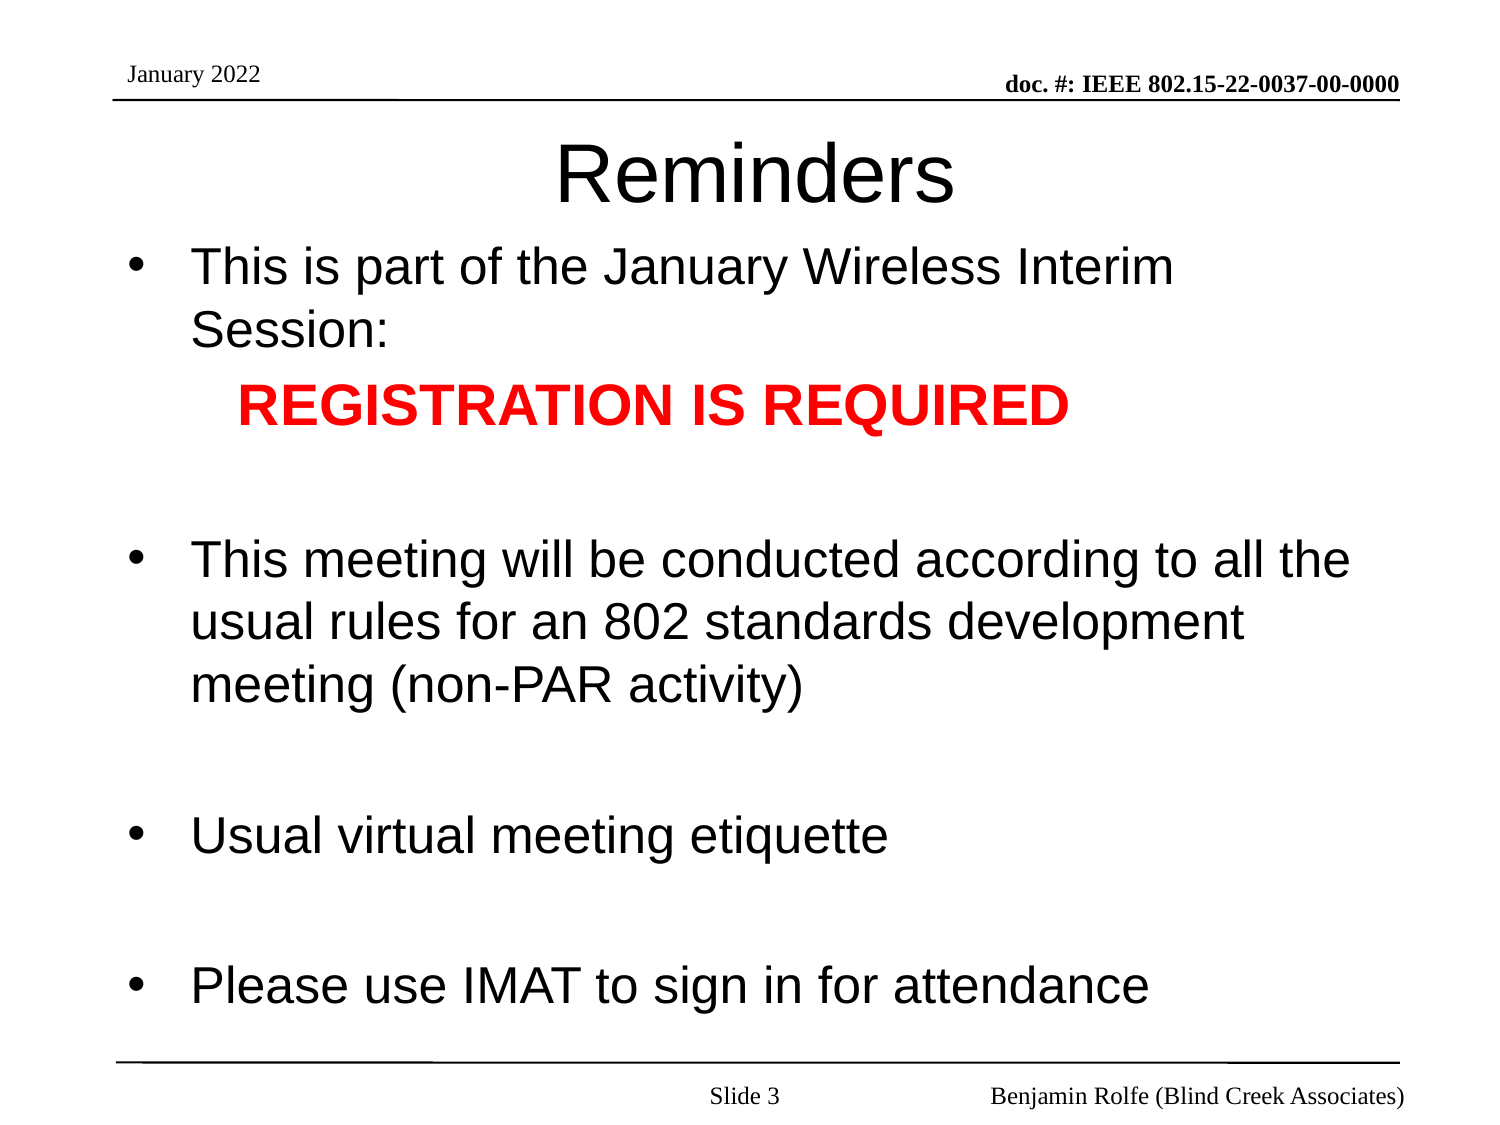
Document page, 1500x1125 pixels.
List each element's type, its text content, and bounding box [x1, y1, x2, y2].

list This is part of the January Wireless Interim Session: REGISTRATION IS REQUIRED This meeting will be conducted according to all the usual rules for an 802 standards development meeting (non-PAR activity) Usual virtual meeting etiquette Please use IMAT to sign in for attendance [112, 224, 1400, 1024]
slide_number Slide 3 [690, 1075, 799, 1115]
title Reminders [112, 112, 1399, 224]
